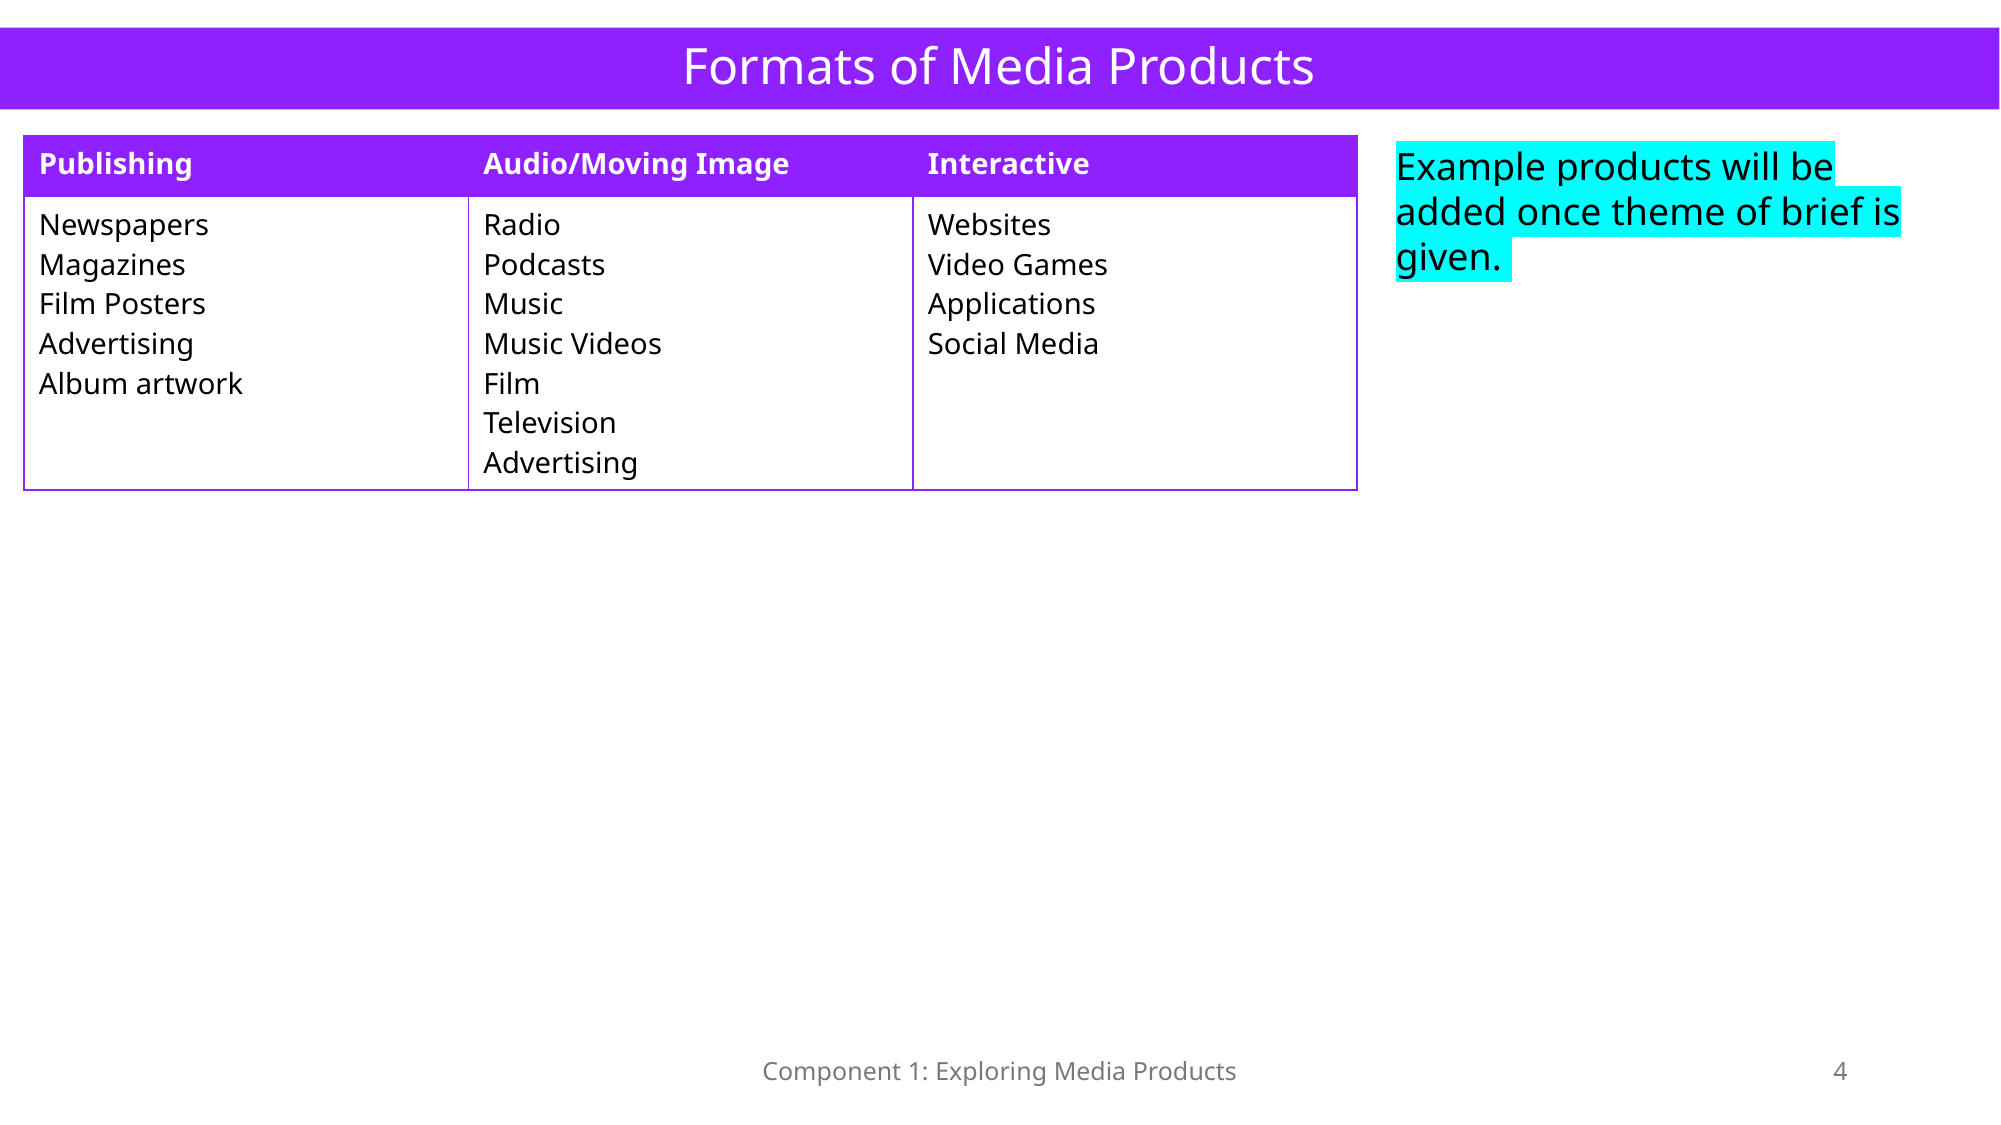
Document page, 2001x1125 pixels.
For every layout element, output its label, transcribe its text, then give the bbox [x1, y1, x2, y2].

table_header Interactive [914, 137, 1356, 196]
slide_number 4 [1412, 1042, 1863, 1103]
text_box Example products will be added once theme of brief is given. [1380, 135, 1957, 286]
table_header Audio/Moving Image [469, 137, 912, 196]
footer Component 1: Exploring Media Products [662, 1042, 1338, 1103]
title Formats of Media Products [0, 27, 2000, 110]
table_header Publishing [25, 137, 468, 196]
table_cell Websites Video Games Applications Social Media [914, 197, 1356, 489]
table_cell Radio Podcasts Music Music Videos Film Television Advertising [469, 197, 912, 489]
table_cell Newspapers Magazines Film Posters Advertising Album artwork [25, 197, 468, 489]
